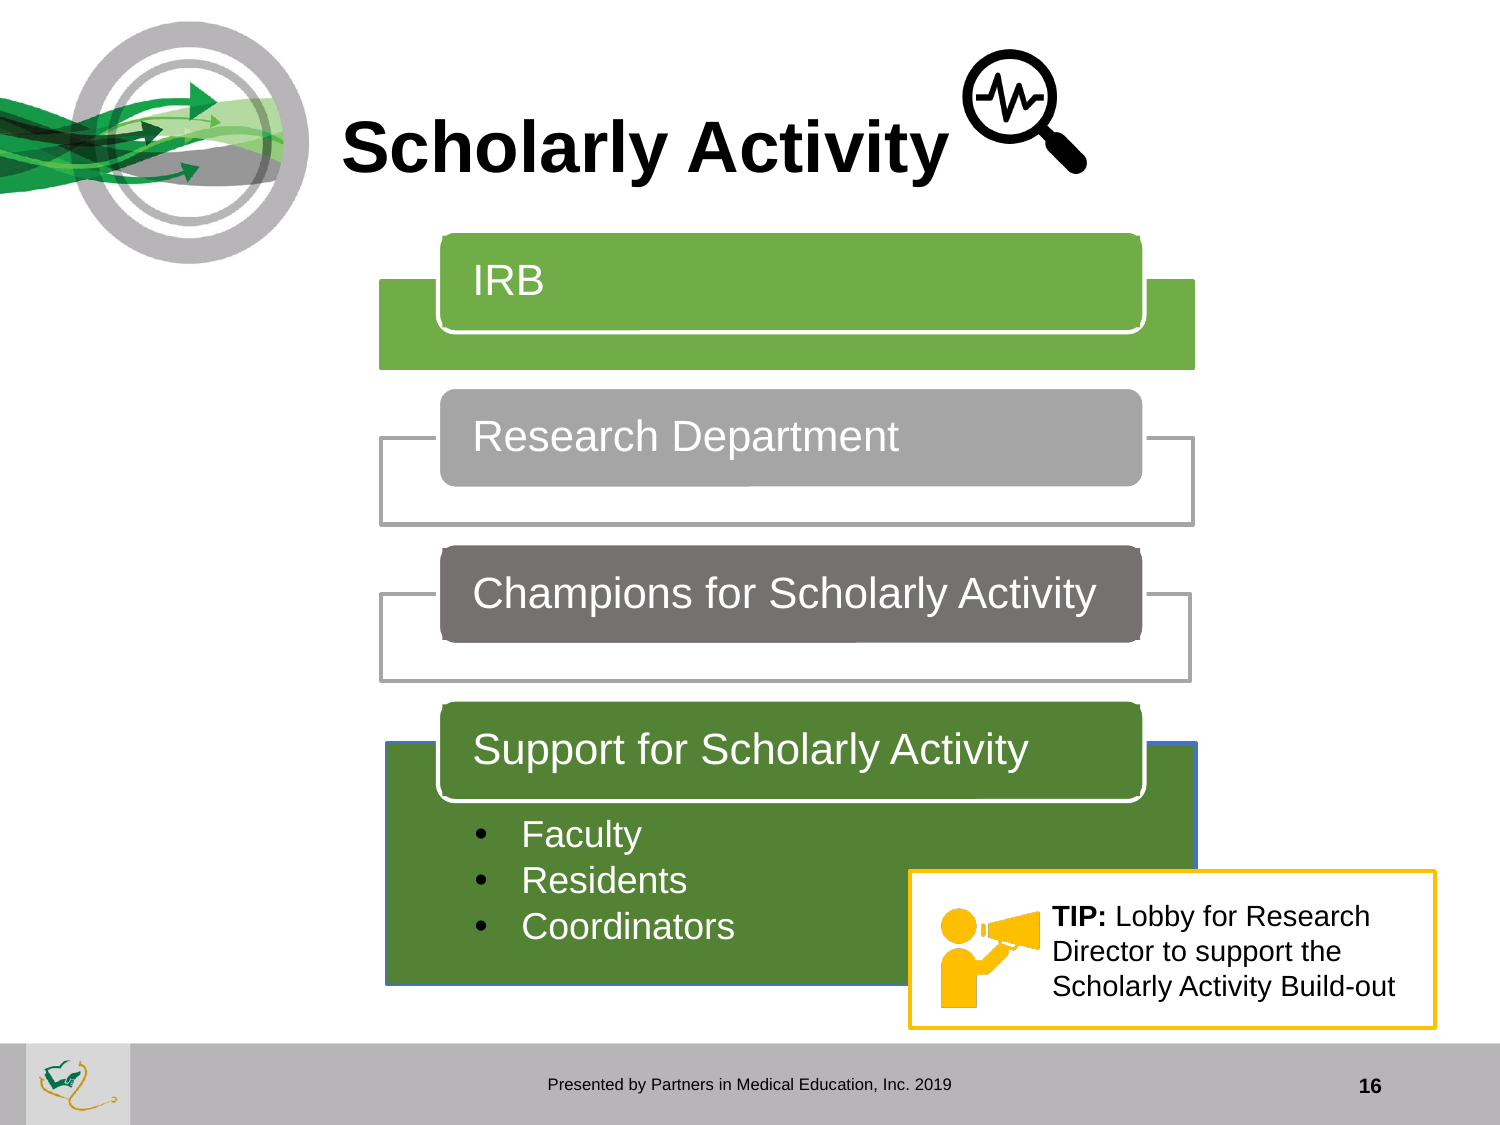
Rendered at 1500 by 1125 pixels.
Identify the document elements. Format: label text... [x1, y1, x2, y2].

text_box TIP: Lobby for Research Director to support the Scholarly Activity Build-out [1064, 890, 1419, 1010]
text_box [1063, 869, 1437, 1030]
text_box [437, 230, 1145, 333]
picture [0, 0, 1500, 1125]
title Scholarly Activity [326, 40, 1397, 258]
text_box Presented by Partners in Medical Education, Inc. 2019 [496, 1053, 1004, 1114]
slide_number 16 [1059, 1055, 1397, 1116]
text_box [379, 279, 1195, 370]
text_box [386, 743, 1196, 985]
text_box [379, 436, 1195, 527]
text_box [379, 592, 1192, 683]
text_box [908, 992, 914, 1030]
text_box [437, 542, 1145, 646]
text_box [437, 699, 1145, 802]
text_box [437, 386, 1145, 489]
